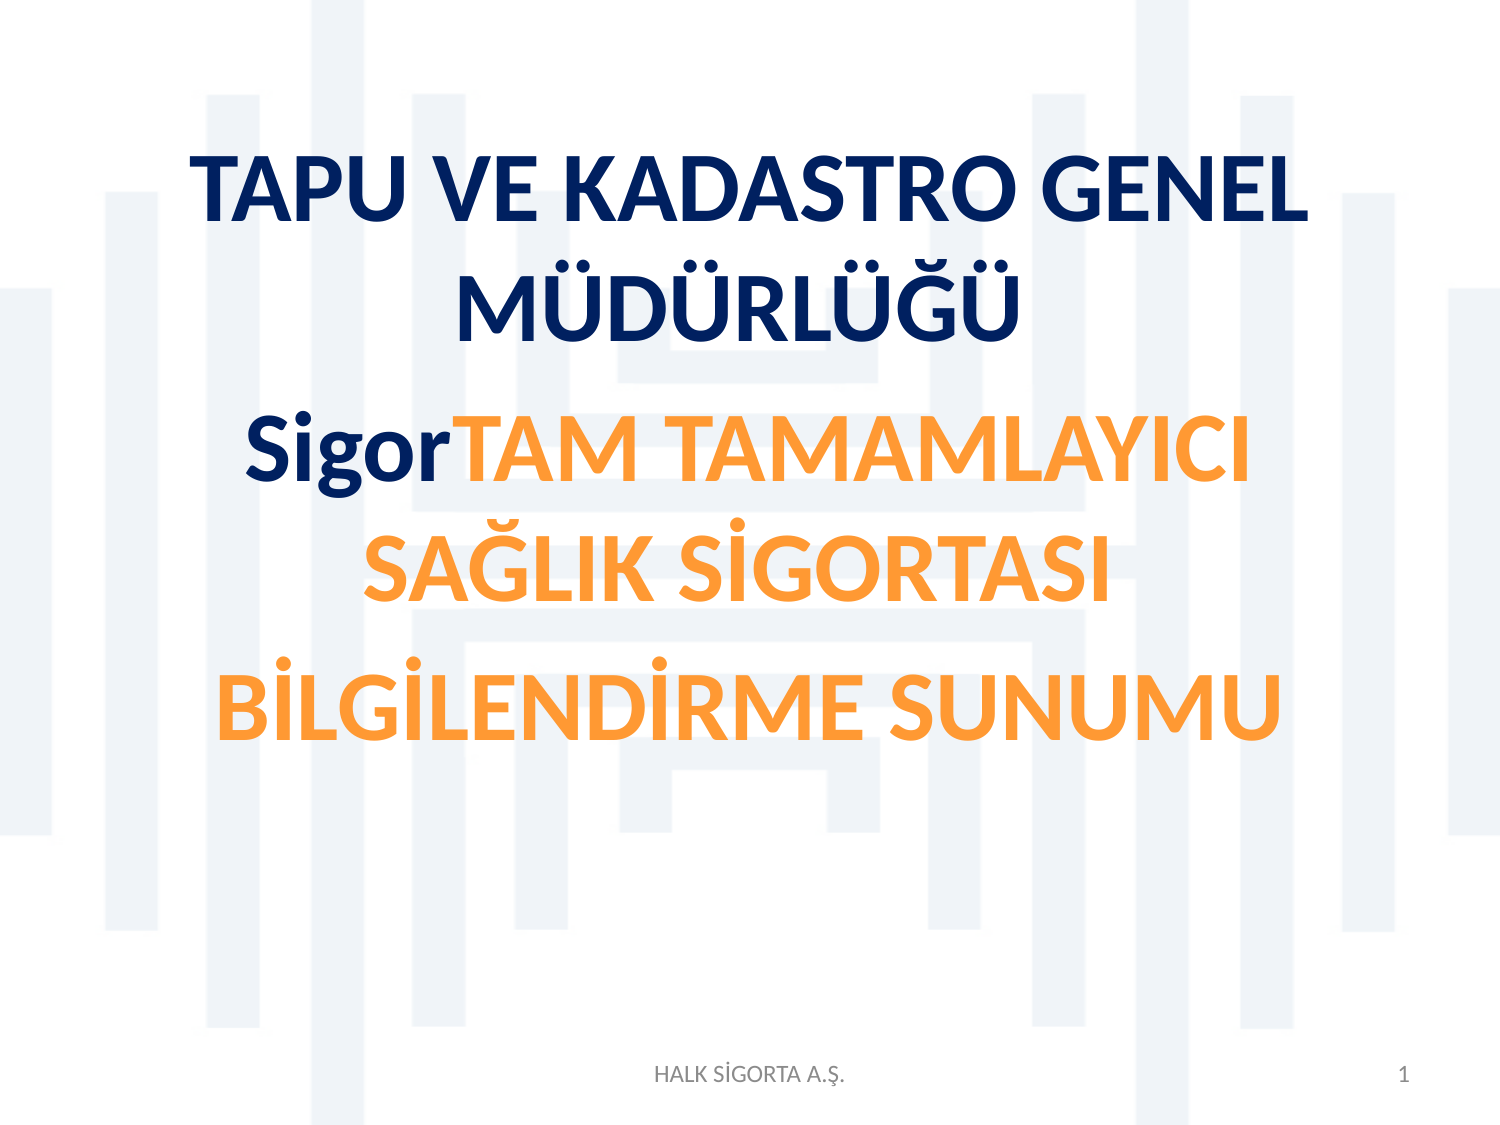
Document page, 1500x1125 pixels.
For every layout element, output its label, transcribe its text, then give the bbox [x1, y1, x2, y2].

footer HALK SİGORTA A.Ş. [512, 1042, 988, 1103]
list TAPU VE KADASTRO GENEL MÜDÜRLÜĞÜ SigorTAM TAMAMLAYICI SAĞLIK SİGORTASI BİLGİLENDİRME SUNUMU [75, 113, 1425, 504]
slide_number 1 [1074, 1042, 1425, 1103]
